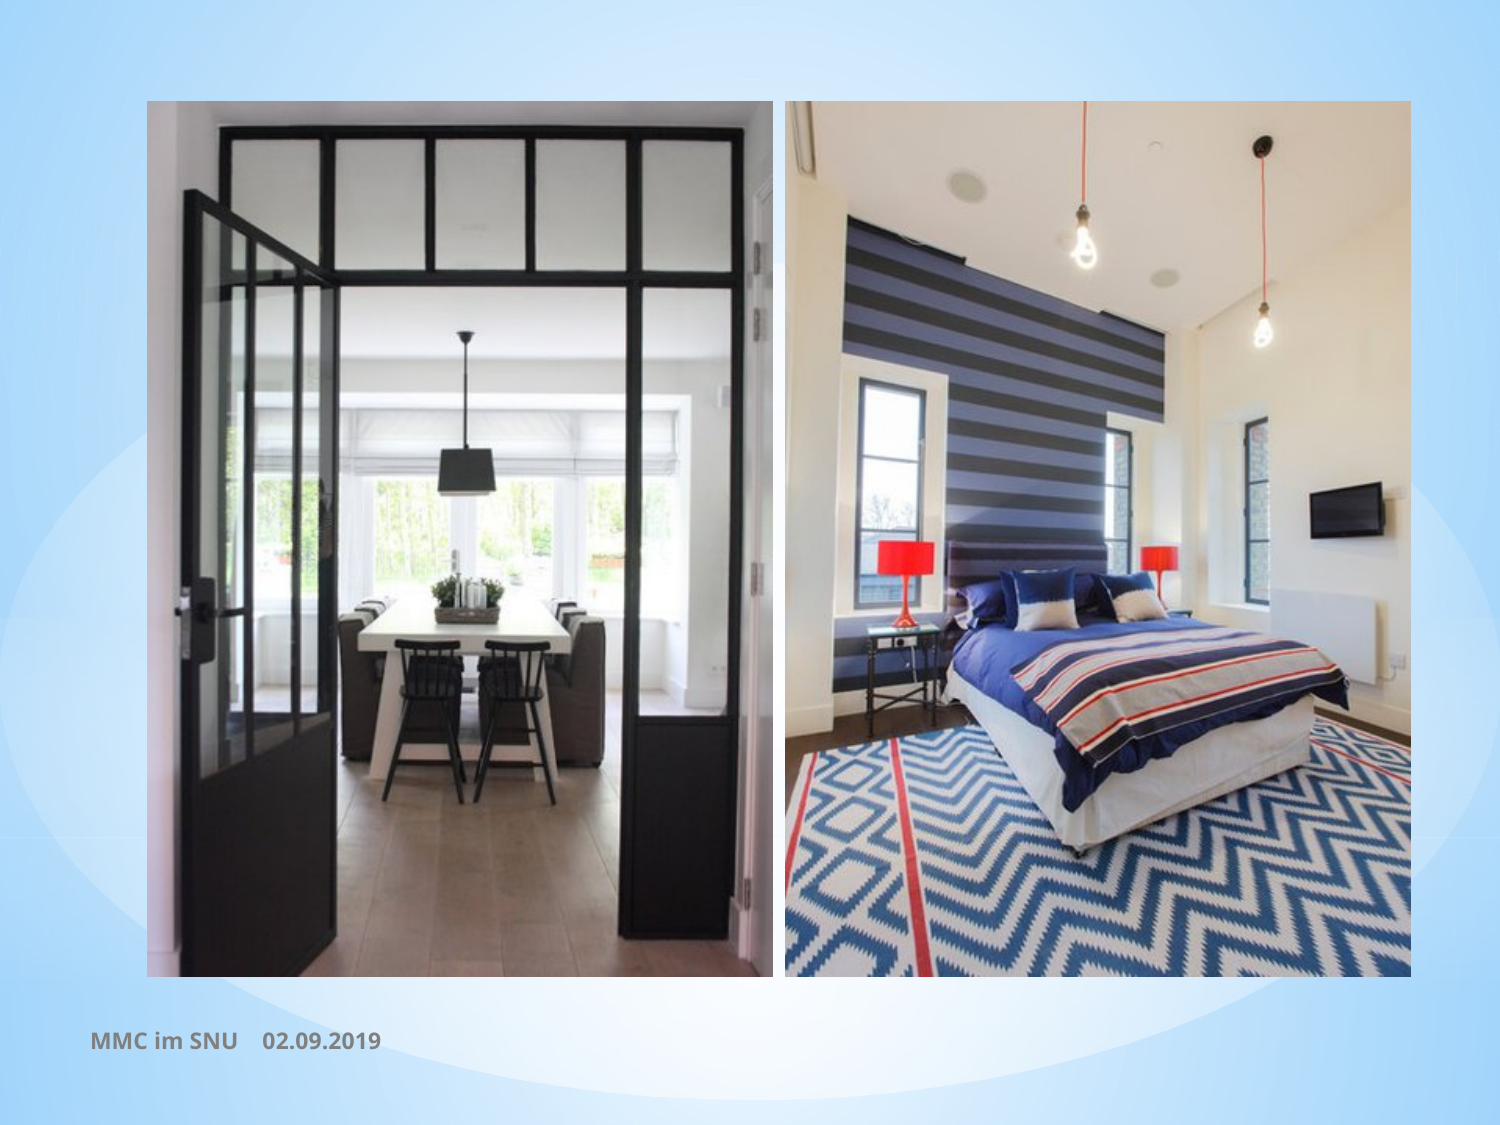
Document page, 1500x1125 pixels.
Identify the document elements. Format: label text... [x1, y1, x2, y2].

picture [147, 101, 773, 978]
picture [785, 100, 1411, 977]
footer MMC im SNU 02.09.2019 [75, 1012, 625, 1073]
